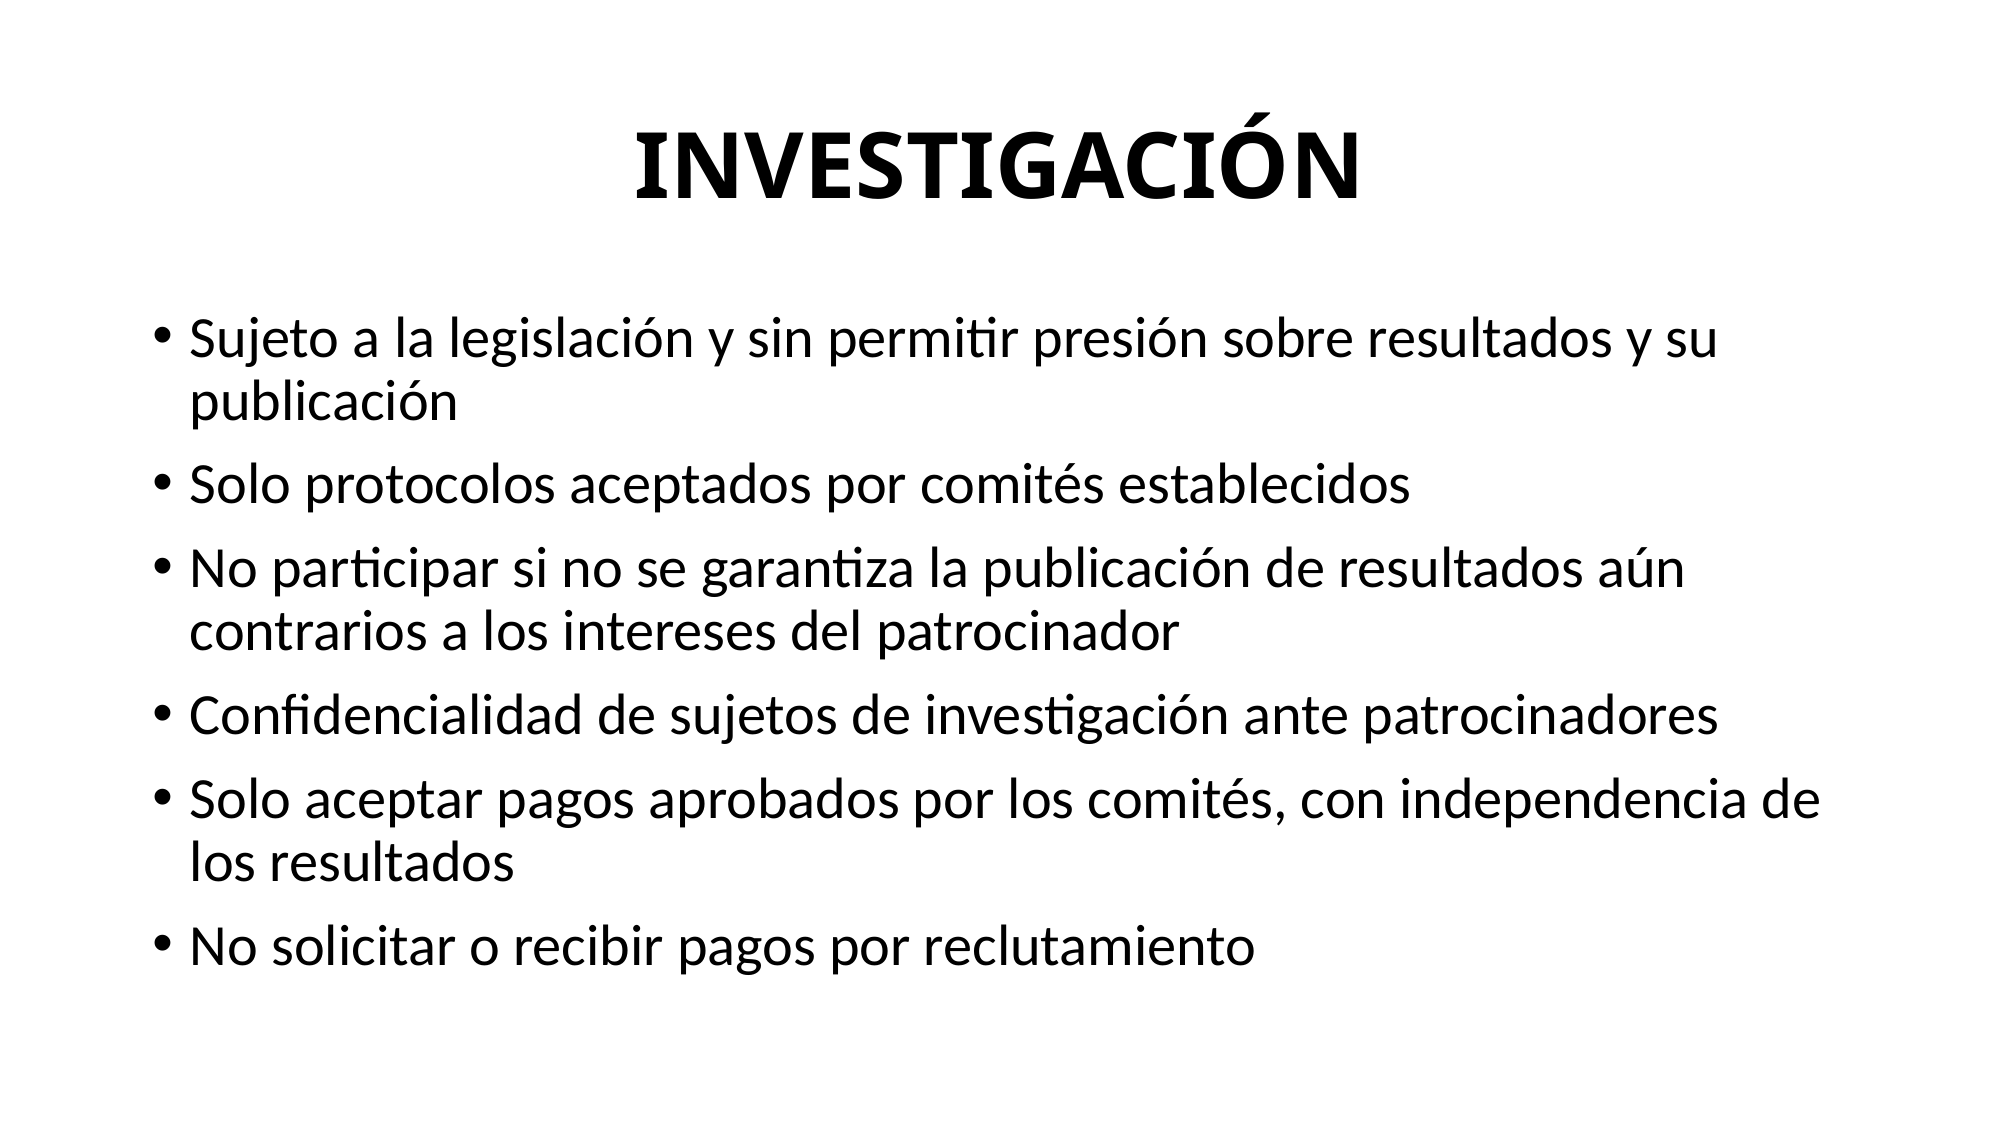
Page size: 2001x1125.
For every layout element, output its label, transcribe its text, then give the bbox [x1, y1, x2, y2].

title INVESTIGACIÓN [137, 59, 1863, 278]
list Sujeto a la legislación y sin permitir presión sobre resultados y su publicación Solo protocolos aceptados por comités establecidos No participar si no se garantiza la publicación de resultados aún contrarios a los intereses del patrocinador Confidencialidad de sujetos de investigación ante patrocinadores Solo aceptar pagos aprobados por los comités, con independencia de los resultados No solicitar o recibir pagos por reclutamiento [137, 299, 1863, 1014]
